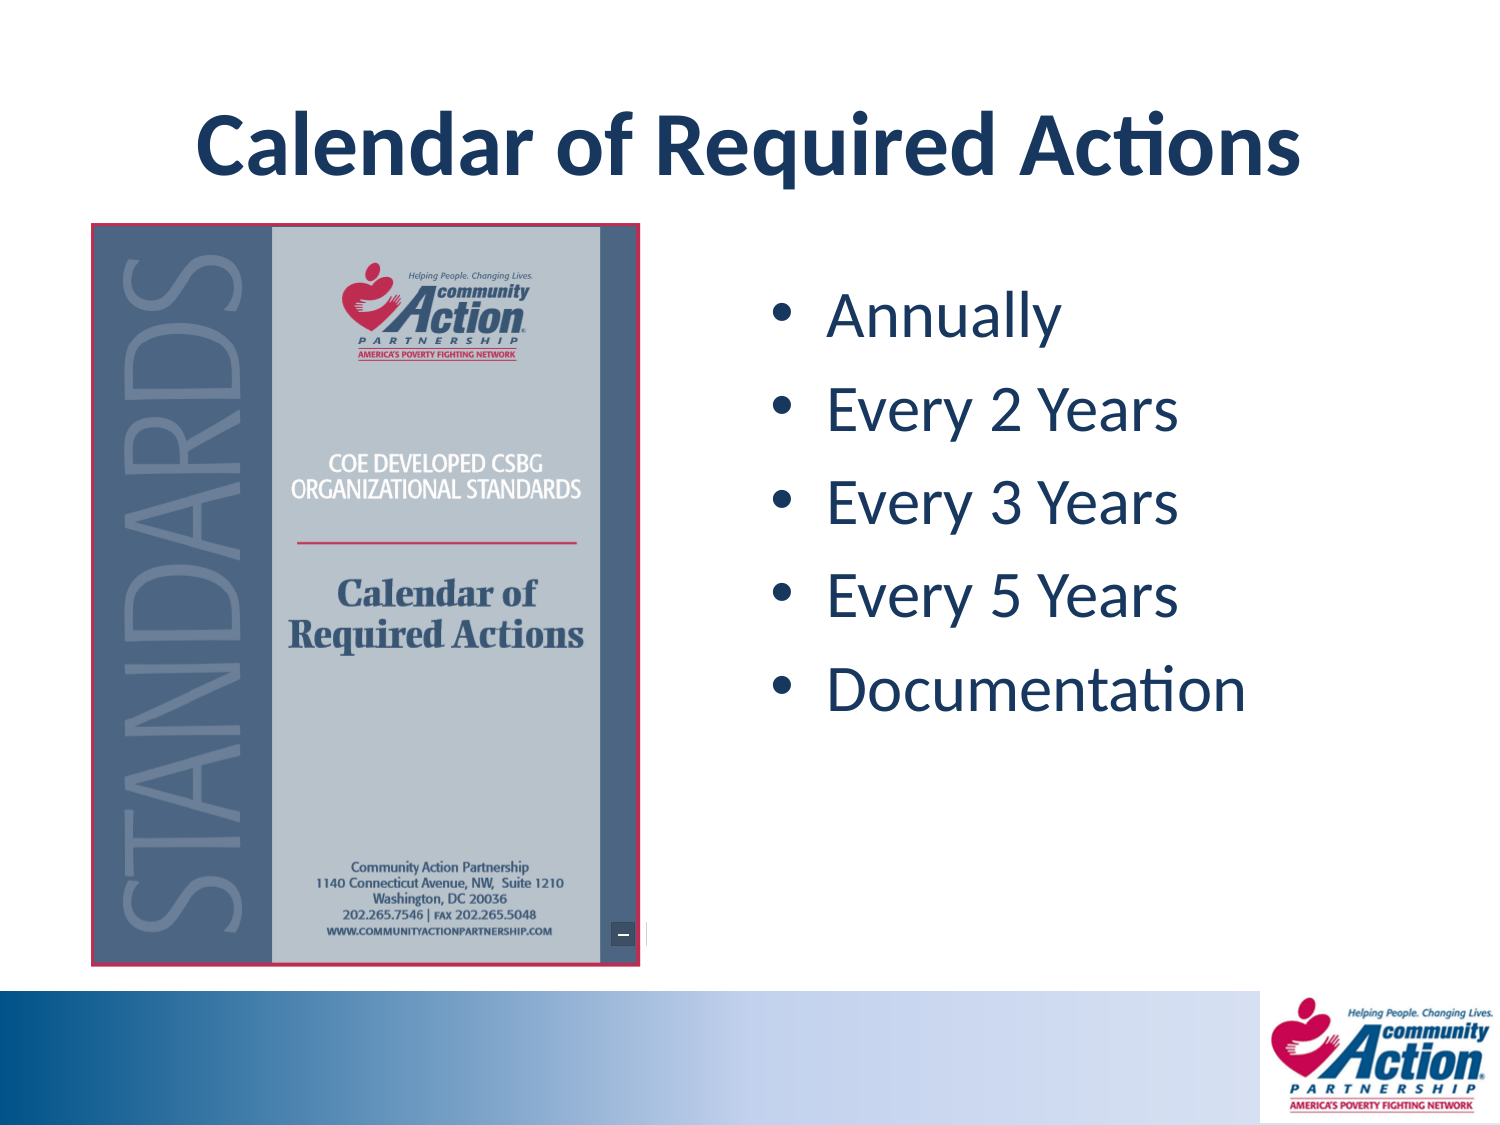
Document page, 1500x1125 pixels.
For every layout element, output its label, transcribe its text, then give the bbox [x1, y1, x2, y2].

picture [75, 217, 648, 969]
title Calendar of Required Actions [75, 45, 1425, 233]
picture [0, 988, 1500, 1125]
list Annually Every 2 Years Every 3 Years Every 5 Years Documentation [755, 263, 1431, 1006]
